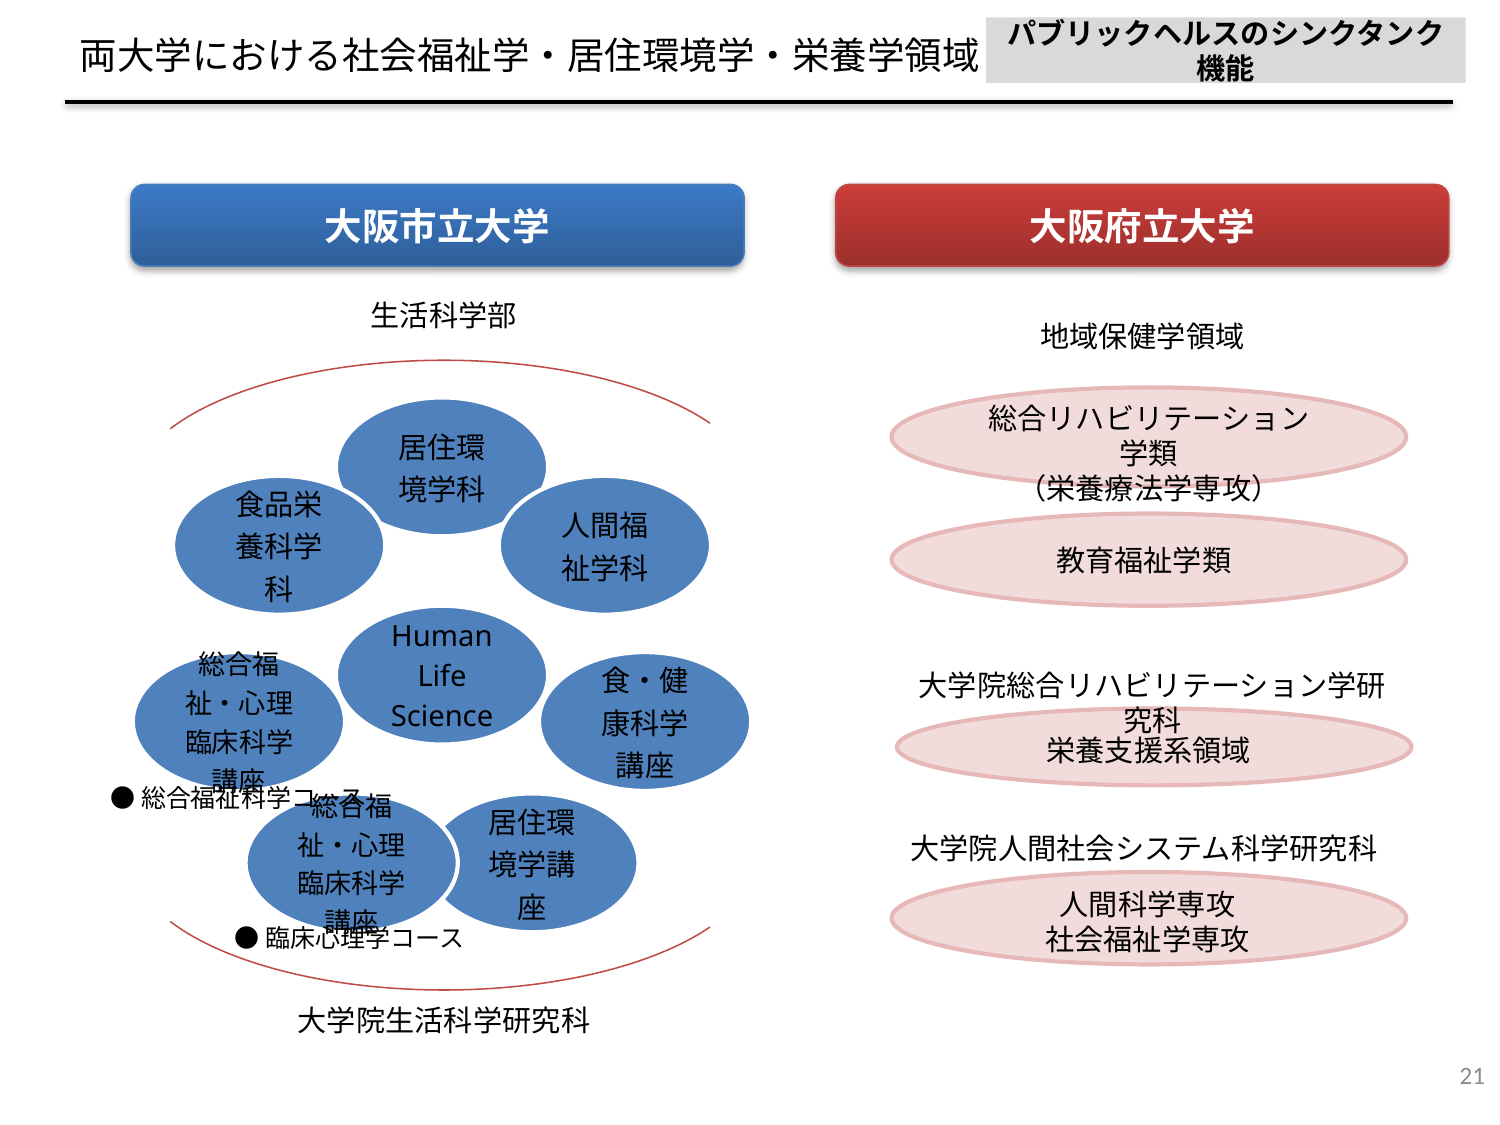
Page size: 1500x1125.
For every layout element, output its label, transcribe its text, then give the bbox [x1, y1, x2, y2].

text_box [889, 400, 964, 474]
text_box [1405, 910, 1409, 927]
slide_number 21 [1149, 1044, 1500, 1105]
text_box [230, 359, 657, 395]
text_box 大学院生活科学研究科 [266, 995, 622, 1045]
text_box 大阪府立大学 [834, 183, 1450, 267]
text_box [1002, 873, 1295, 878]
text_box [889, 513, 1409, 608]
text_box 地域保健学領域 [1000, 311, 1284, 361]
text_box [964, 775, 1345, 788]
text_box [1010, 385, 1287, 393]
text_box 両大学における社会福祉学・居住環境学・栄養学領域 [64, 24, 984, 85]
text_box パブリックヘルスのシンクタンク機能 [984, 15, 1468, 85]
text_box 教育福祉学類 [959, 534, 1328, 585]
text_box 大阪市立大学 [130, 183, 745, 267]
text_box [246, 961, 642, 991]
text_box 大学院総合リハビリテーション学研究科 [895, 659, 1410, 745]
text_box 栄養支援系領域 [891, 724, 1407, 775]
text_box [17, 397, 867, 954]
text_box 生活科学部 [302, 289, 586, 340]
text_box [1333, 400, 1409, 474]
text_box [1407, 739, 1414, 757]
text_box 大学院人間社会システム科学研究科 [886, 822, 1402, 873]
text_box 人間科学専攻 社会福祉学専攻 [890, 878, 1405, 964]
text_box 総合リハビリテーション学類 （栄養療法学専攻） [964, 393, 1333, 513]
